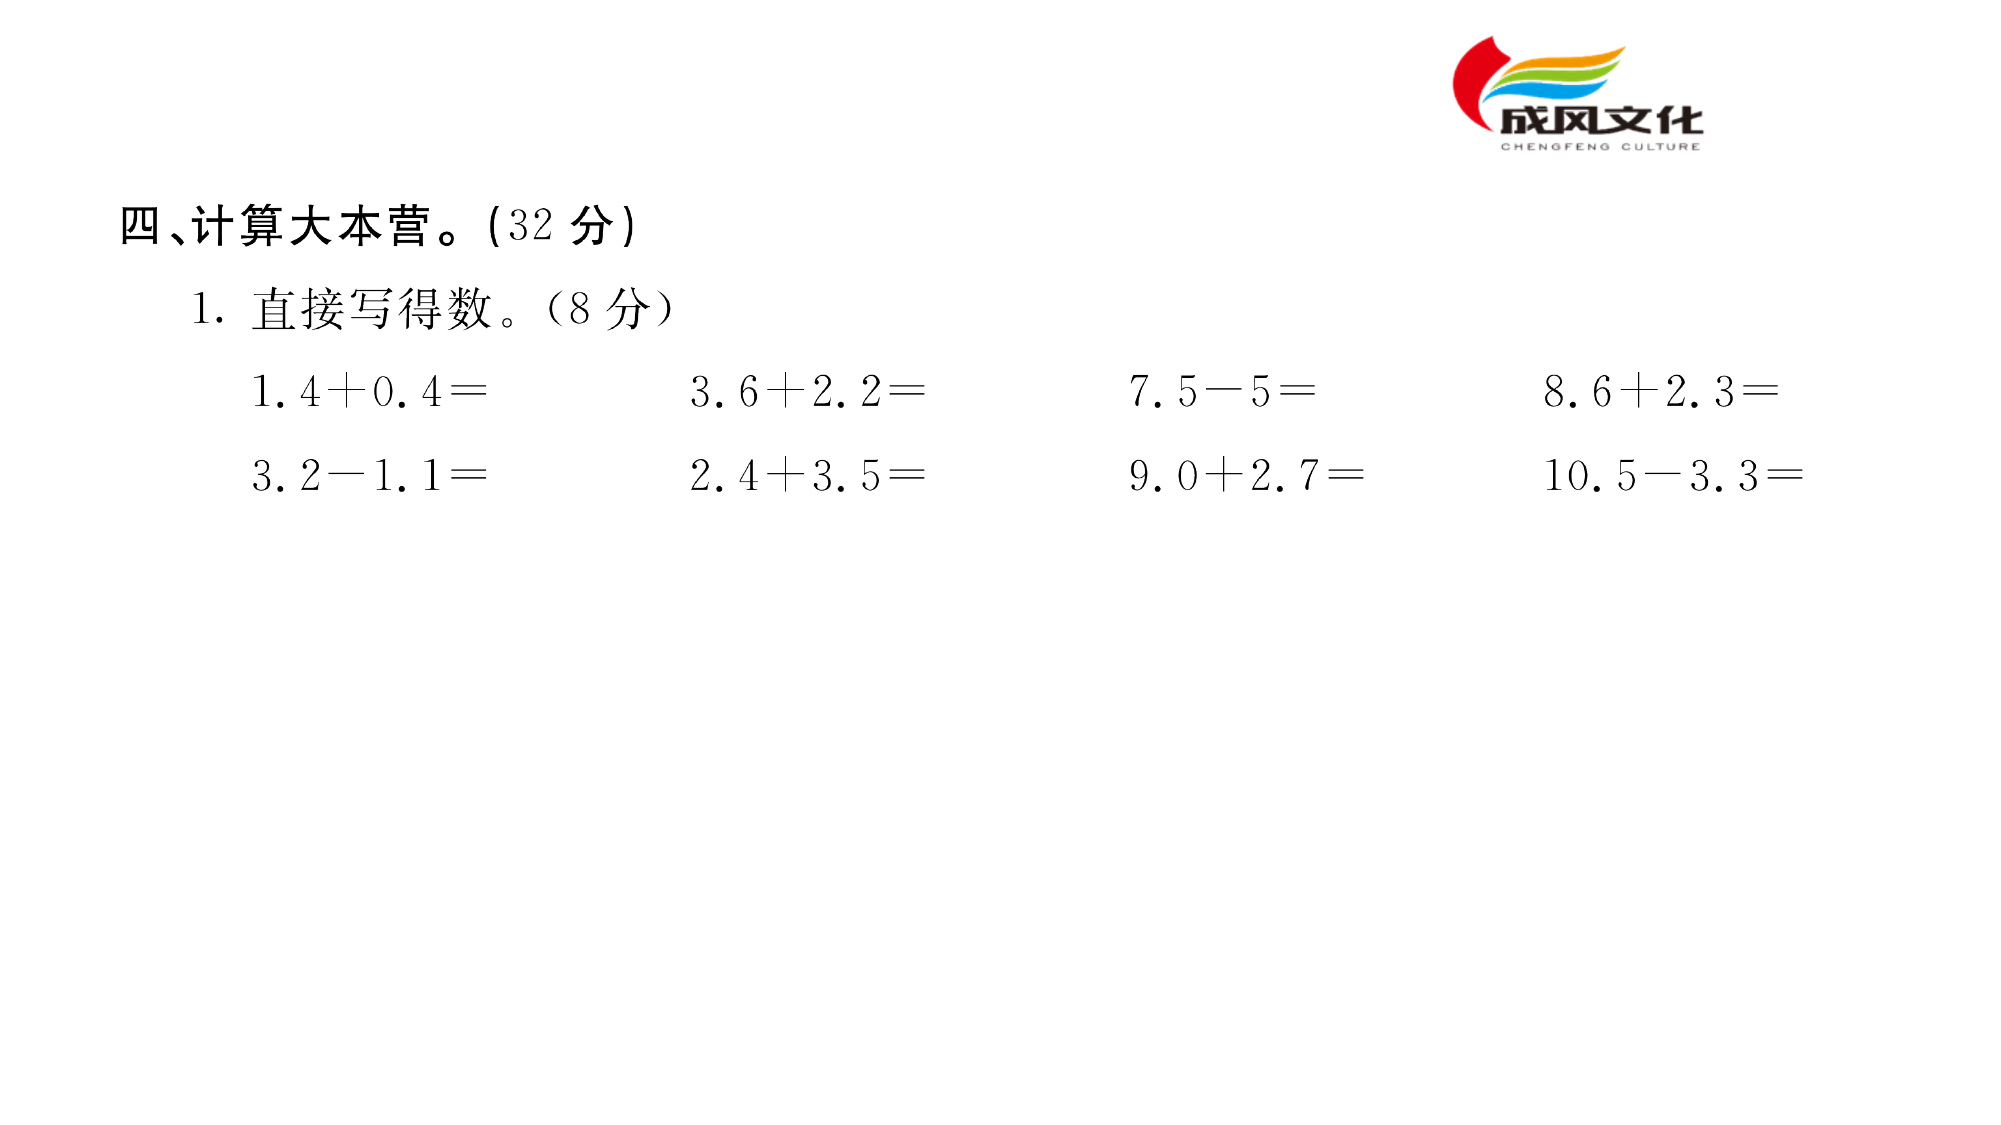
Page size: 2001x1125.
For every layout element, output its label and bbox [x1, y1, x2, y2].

picture [118, 30, 2000, 518]
